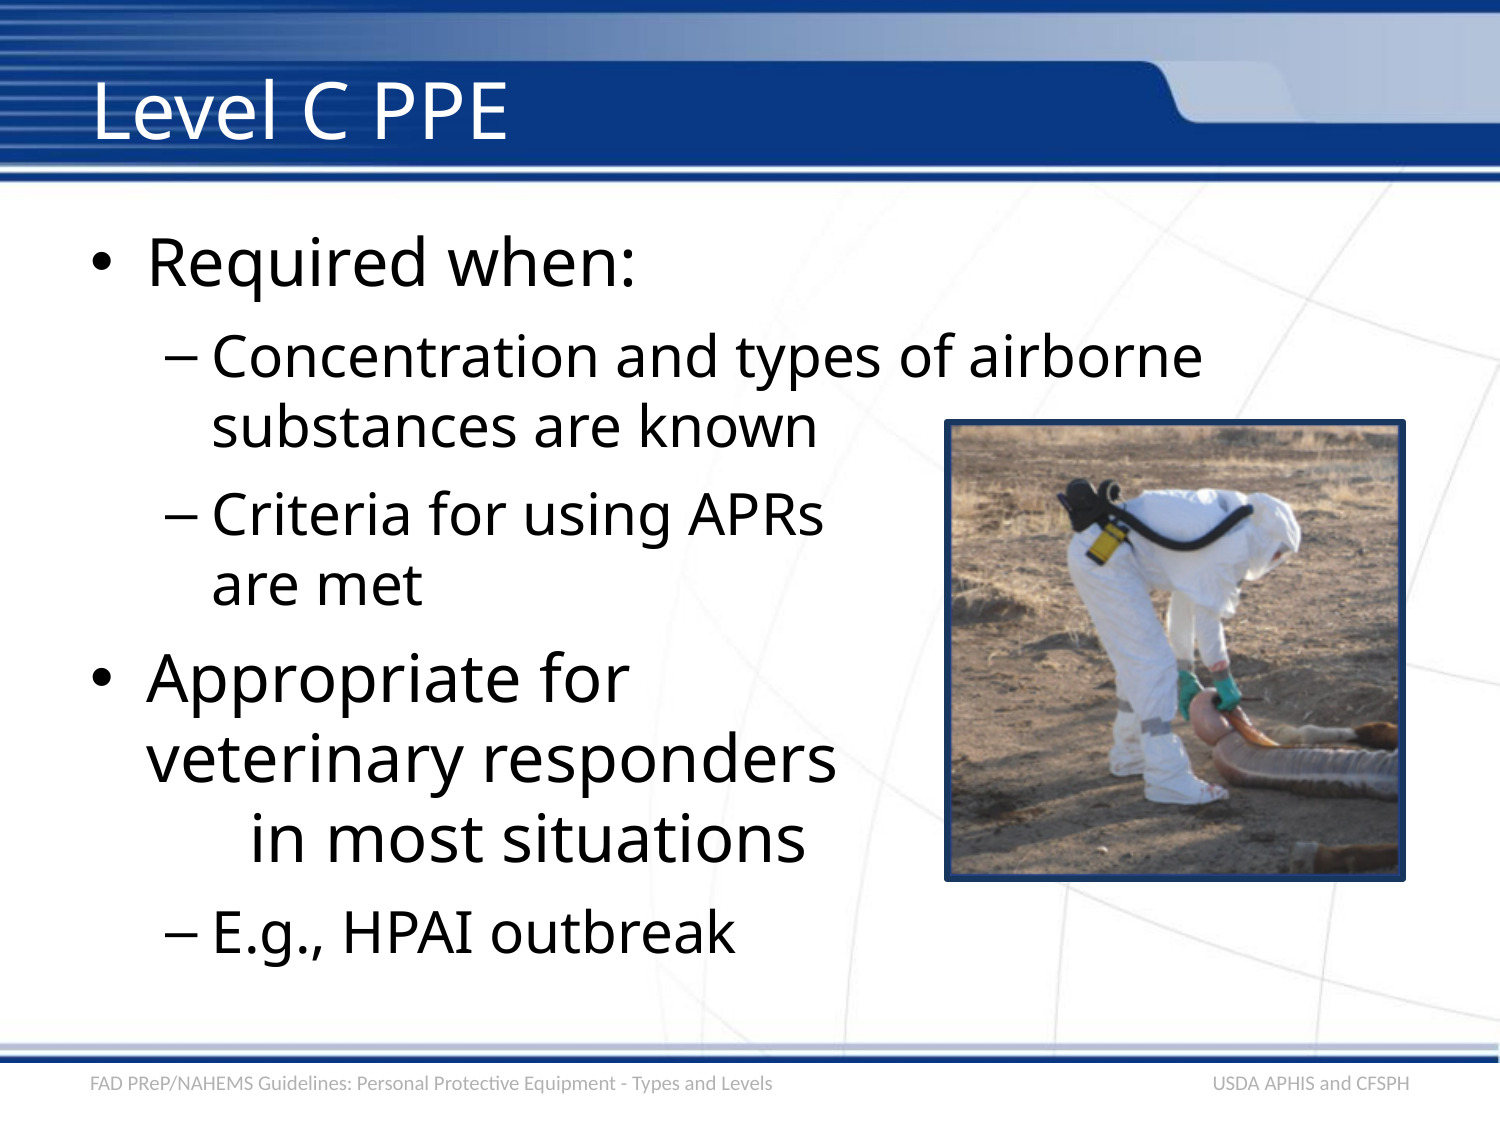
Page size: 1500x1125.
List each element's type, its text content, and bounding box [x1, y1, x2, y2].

slide_number USDA APHIS and CFSPH [1074, 1042, 1425, 1103]
list Required when: Concentration and types of airborne substances are known Criteria for using APRs are met Appropriate for veterinary responders in most situations E.g., HPAI outbreak [75, 212, 1425, 1025]
picture [0, 0, 1500, 1063]
footer FAD PReP/NAHEMS Guidelines: Personal Protective Equipment - Types and Levels [75, 1042, 825, 1103]
title Level C PPE [75, 24, 1425, 163]
